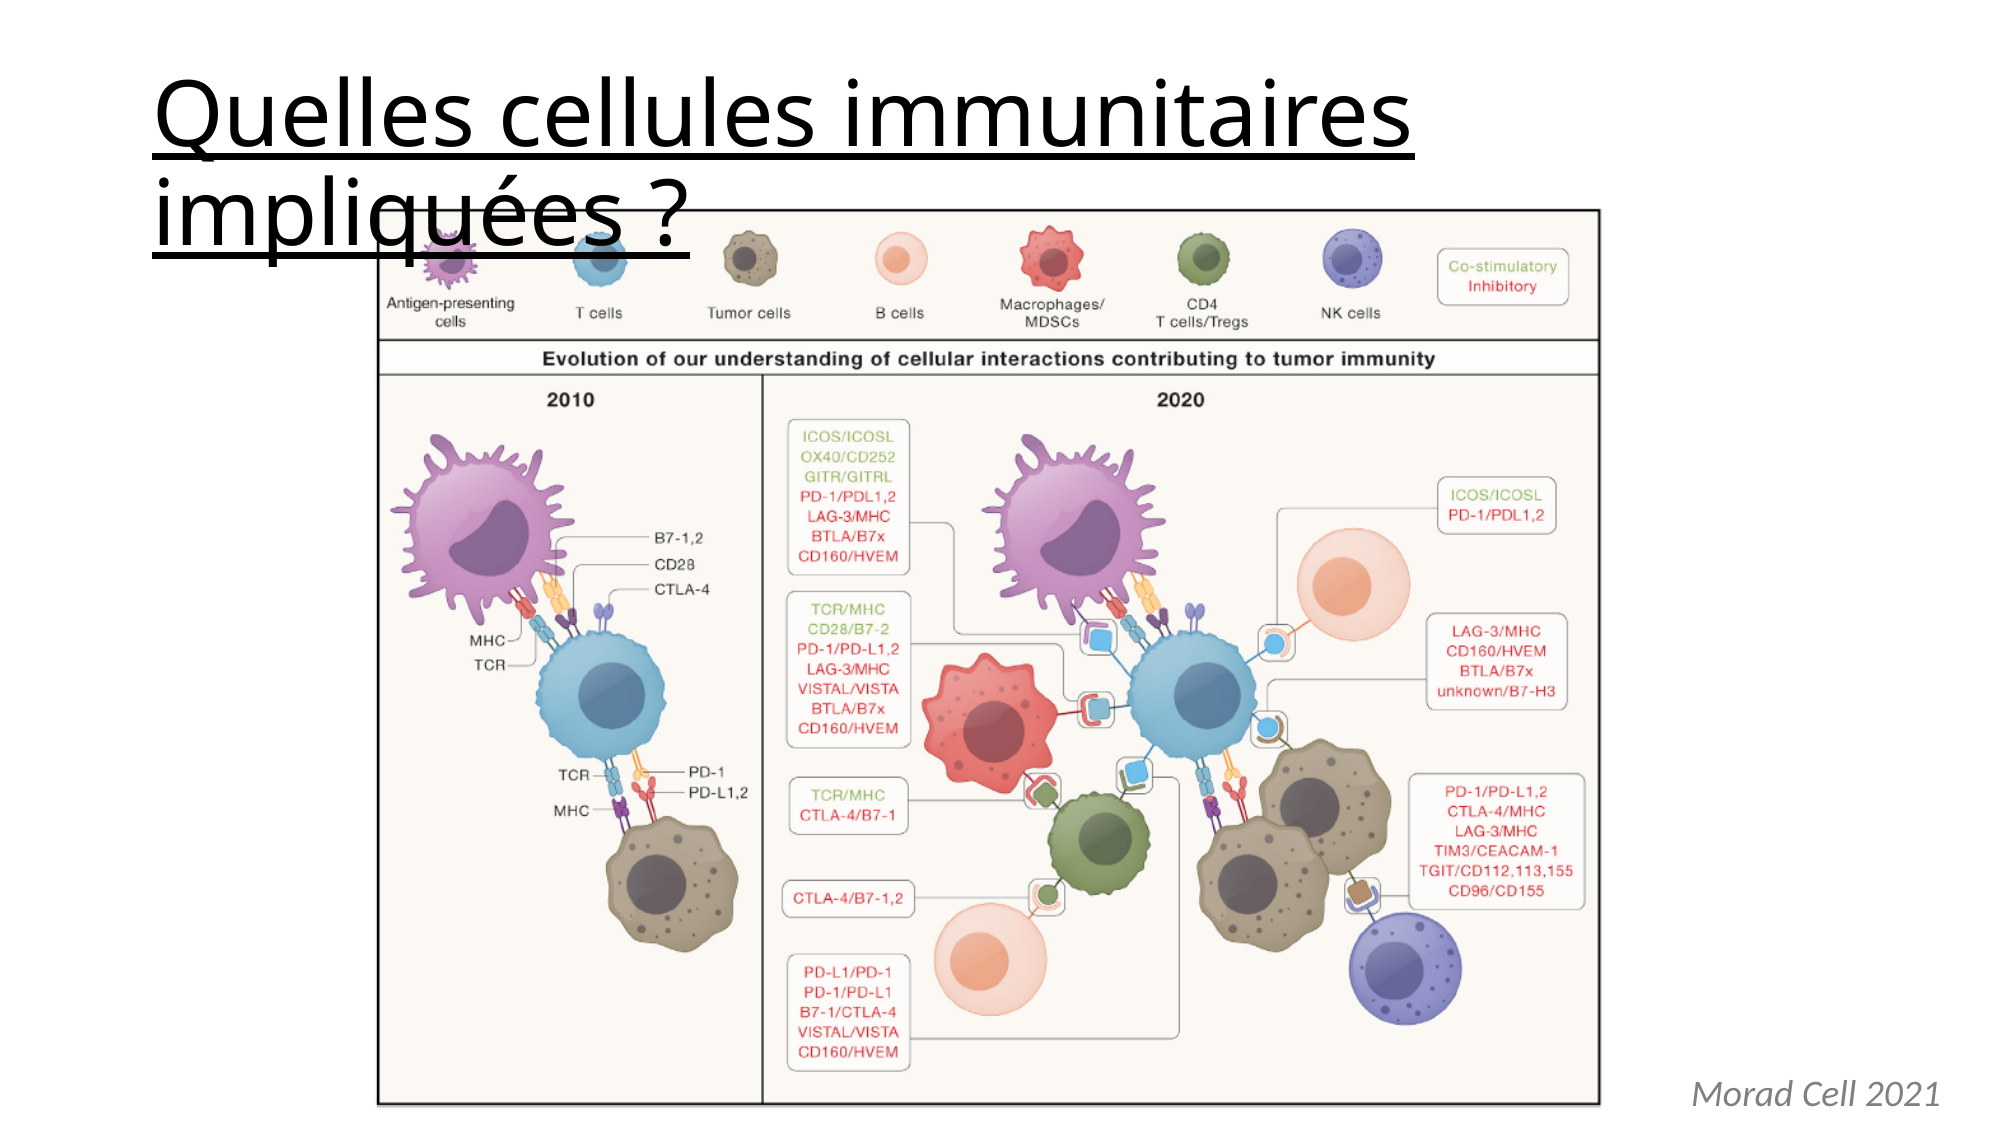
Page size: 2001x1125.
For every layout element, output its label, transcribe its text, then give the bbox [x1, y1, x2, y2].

text_box Quelles cellules immunitaires impliquées ? [137, 59, 1863, 278]
text_box Morad Cell 2021 [1676, 1061, 1956, 1121]
picture [363, 191, 1622, 1125]
